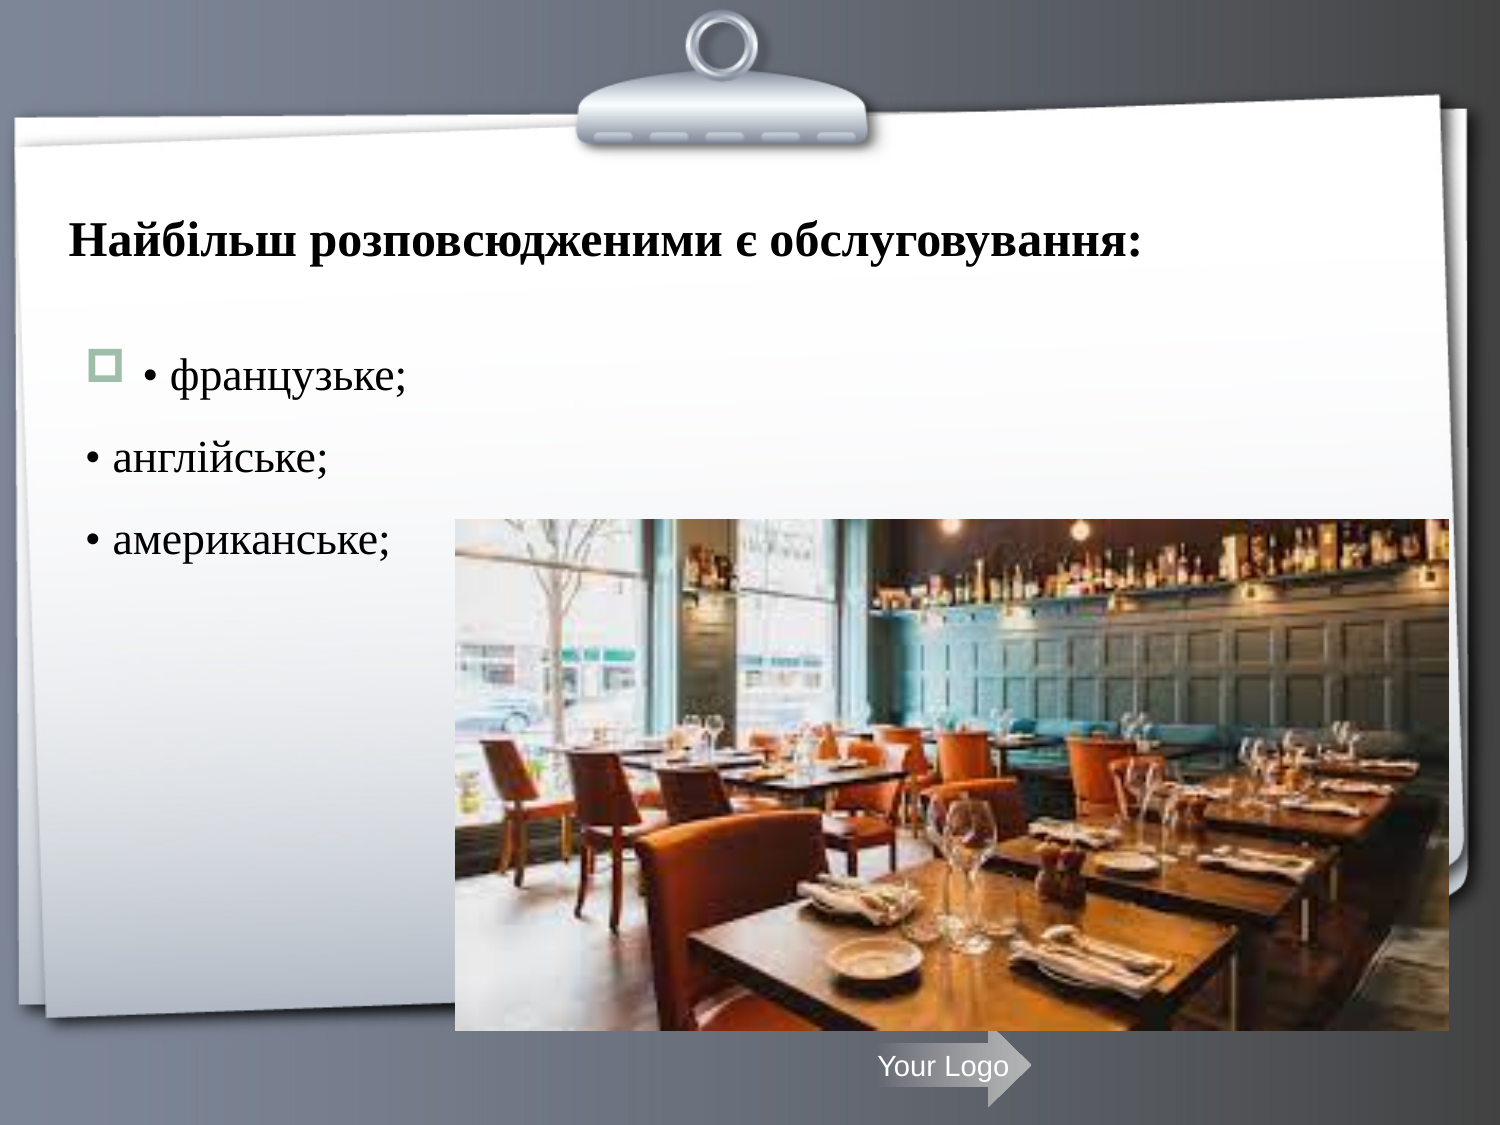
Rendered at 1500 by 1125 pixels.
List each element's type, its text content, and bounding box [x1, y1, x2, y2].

text_box • французьке; • англійське; • американське; [70, 302, 1017, 582]
picture [0, 0, 1500, 1125]
title Найбільш розповсюдженими є обслуговування: [68, 169, 1411, 268]
